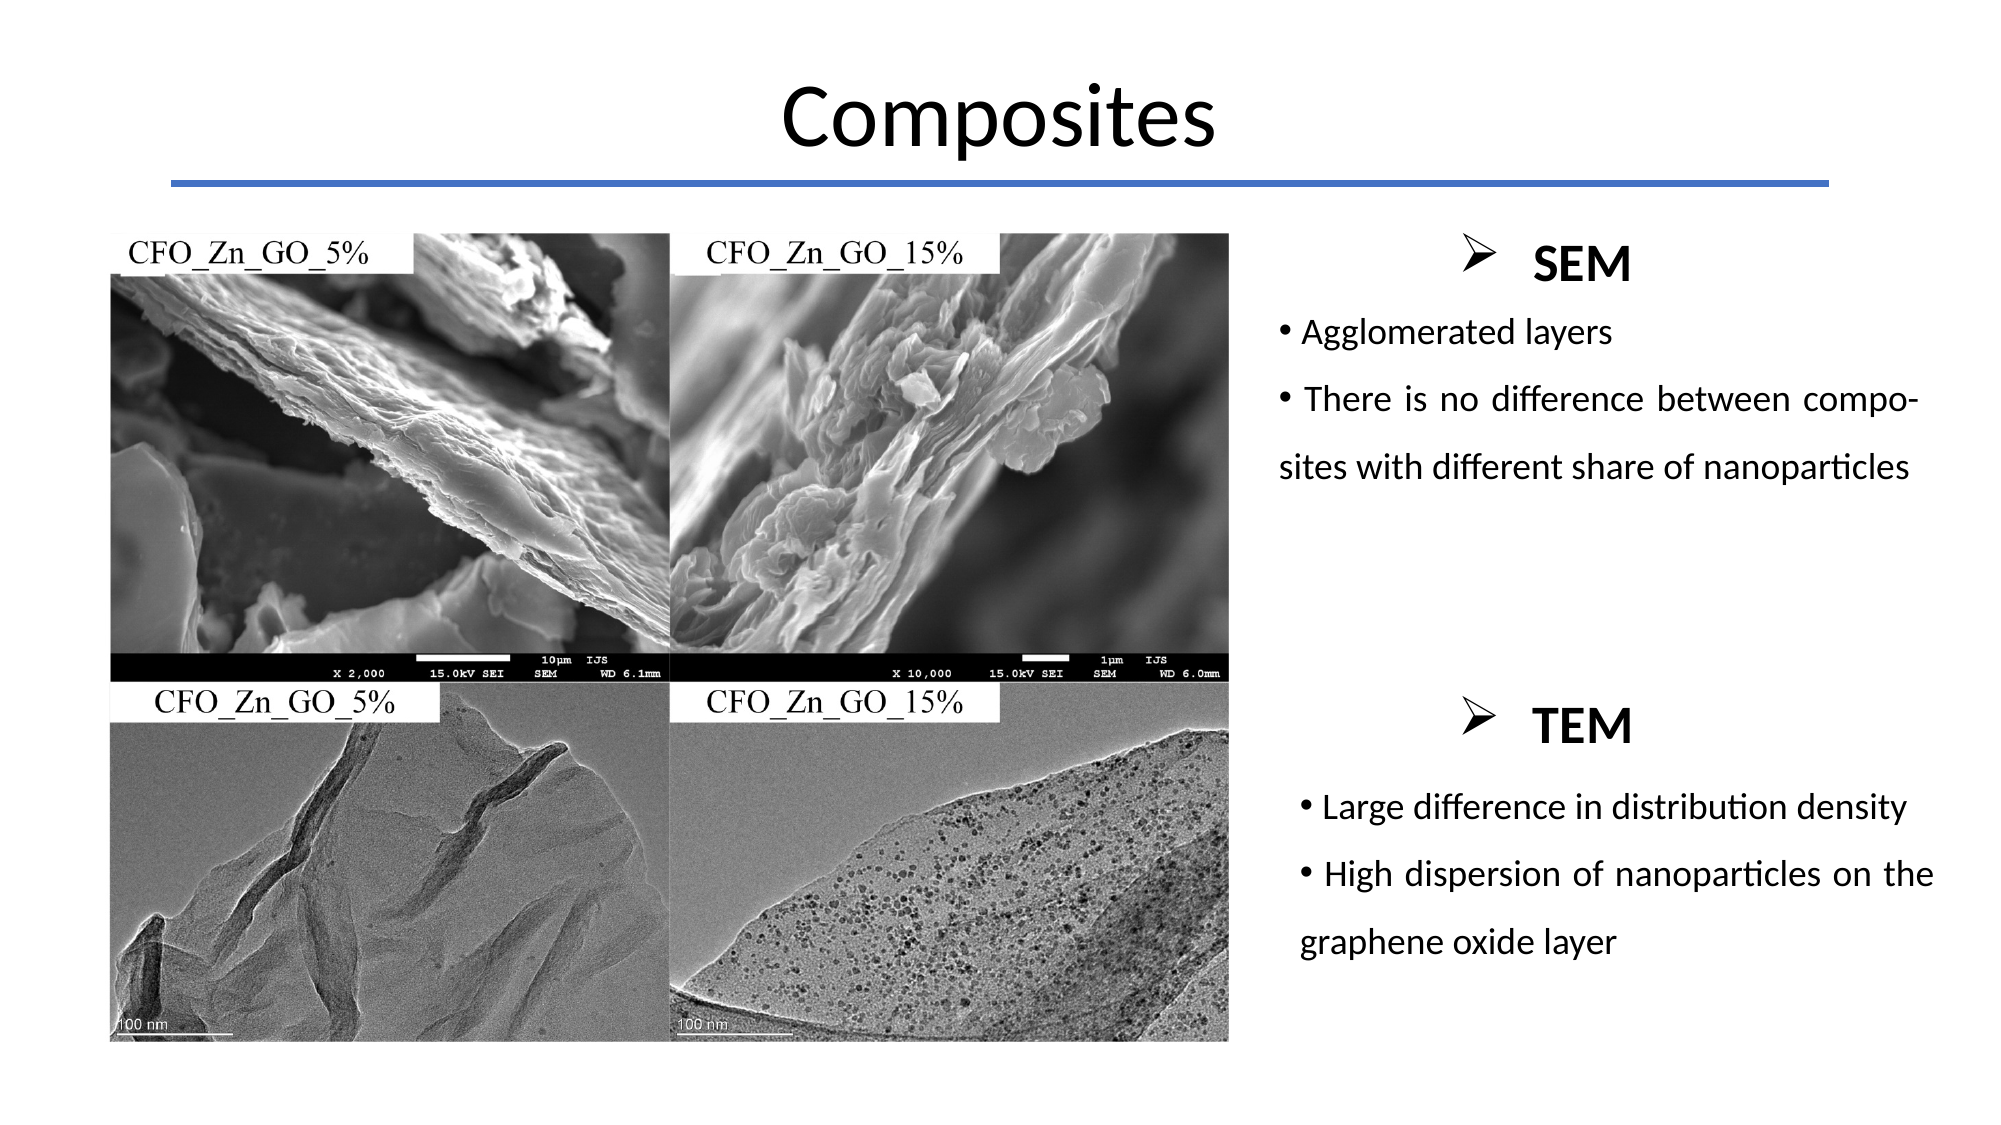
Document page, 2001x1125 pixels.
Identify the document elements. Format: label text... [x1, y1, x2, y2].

text_box Large difference in distribution density High dispersion of nanoparticles on the graphene oxide layer [1285, 751, 1950, 969]
text_box ТЕМ [1402, 649, 1689, 751]
picture [82, 225, 1229, 1042]
title Composites [137, 8, 1863, 226]
text_box Agglomerated layers There is no difference between compo-sites with different share of nanoparticles [1264, 276, 1935, 494]
text_box SEM [1416, 187, 1675, 276]
